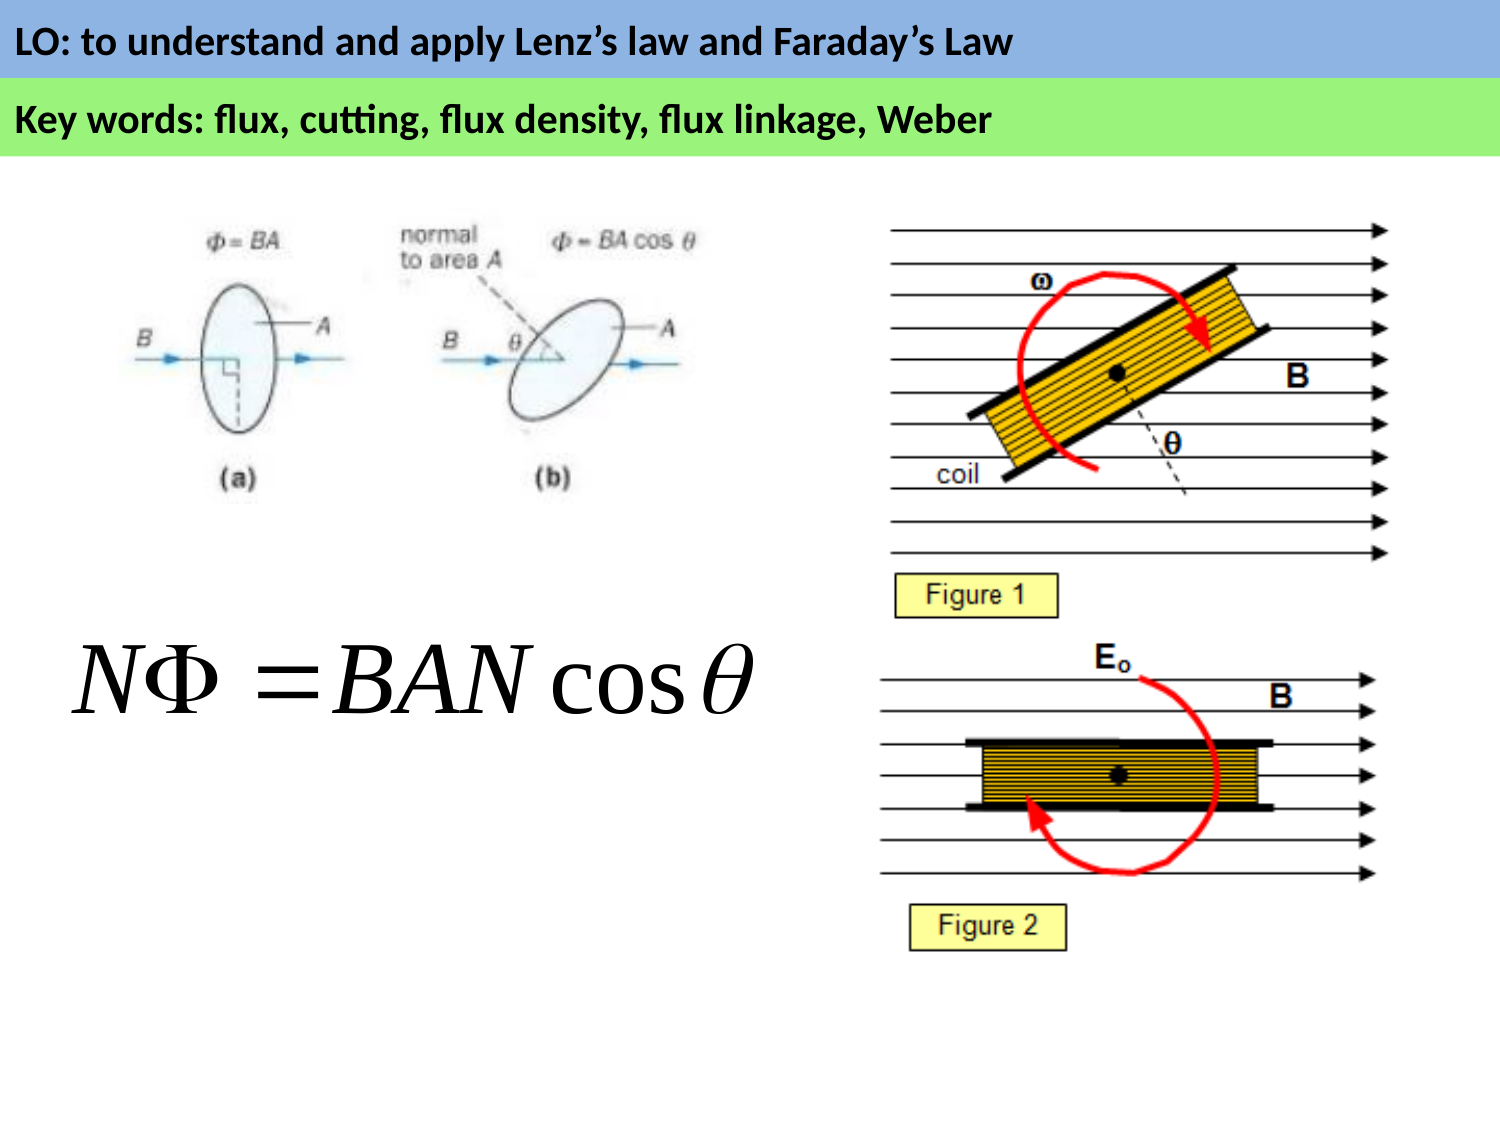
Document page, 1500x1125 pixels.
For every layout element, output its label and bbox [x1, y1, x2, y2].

picture [117, 207, 712, 504]
list [51, 618, 778, 740]
picture [867, 203, 1409, 982]
